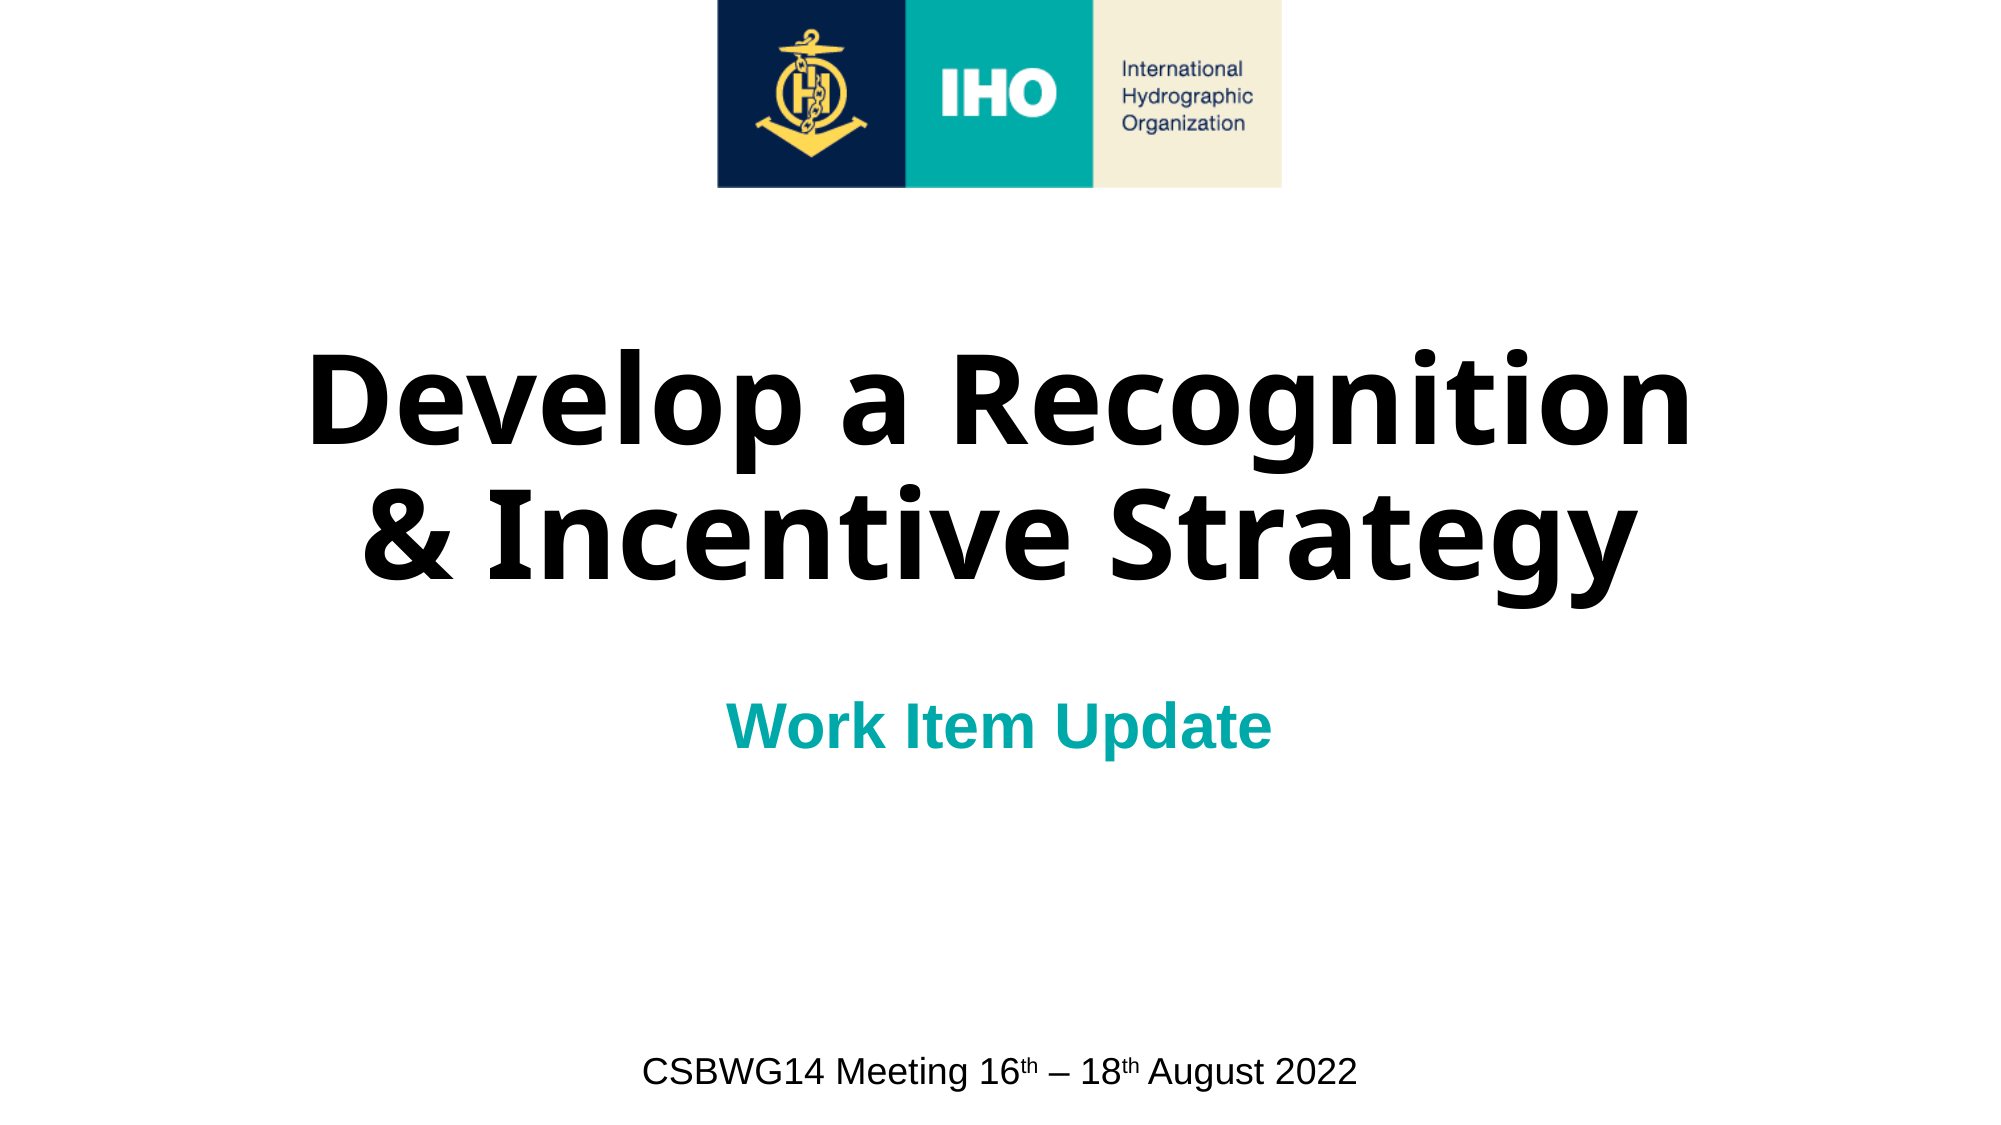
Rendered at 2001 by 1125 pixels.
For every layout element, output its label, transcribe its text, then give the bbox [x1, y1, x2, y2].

subtitle Work Item Update [249, 685, 1750, 958]
picture [717, 0, 1282, 188]
footer CSBWG14 Meeting 16th – 18th August 2022 [446, 1028, 1554, 1111]
title Develop a Recognition & Incentive Strategy [249, 222, 1750, 615]
